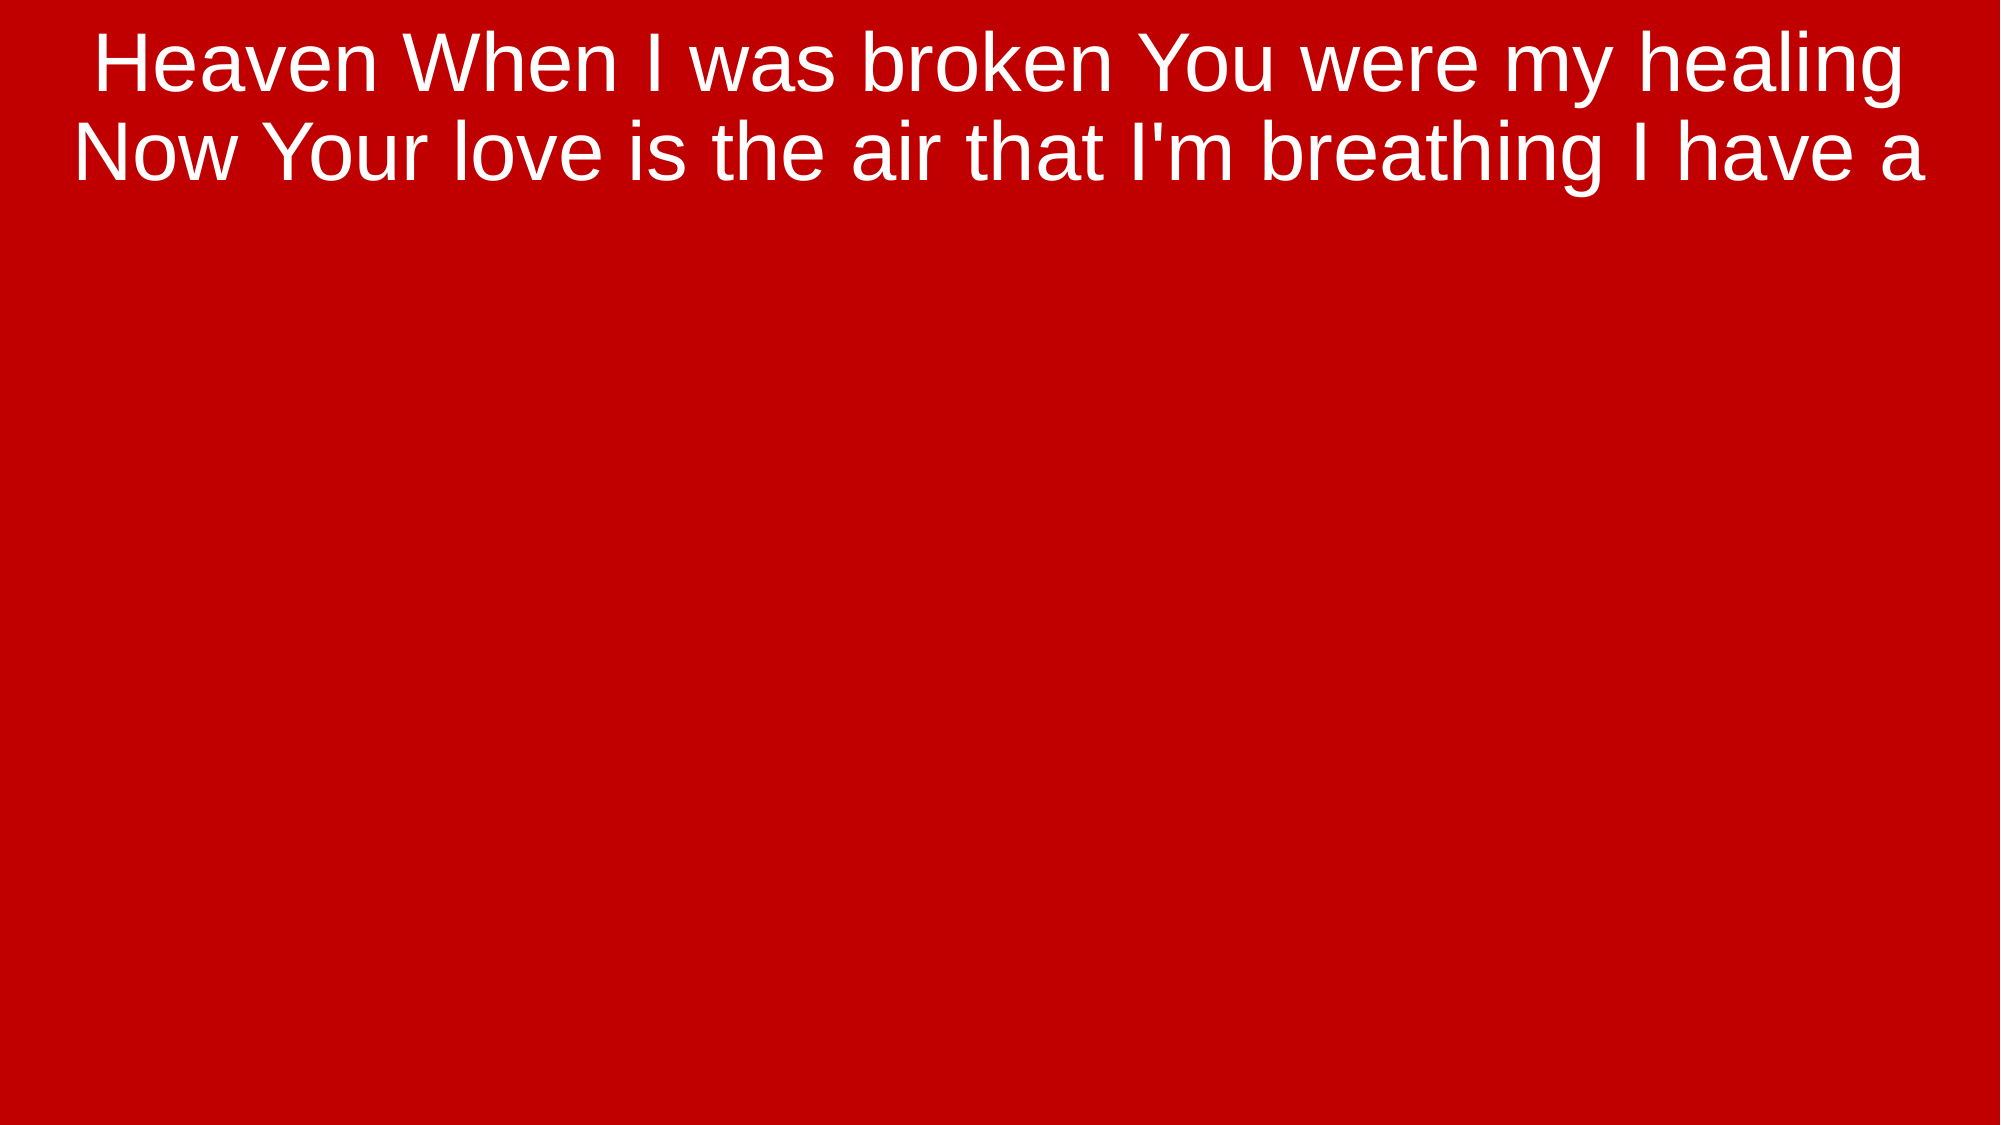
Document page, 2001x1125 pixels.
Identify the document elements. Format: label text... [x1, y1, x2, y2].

list Heaven When I was broken You were my healing Now Your love is the air that I'm breathing I have a [0, 11, 2000, 925]
